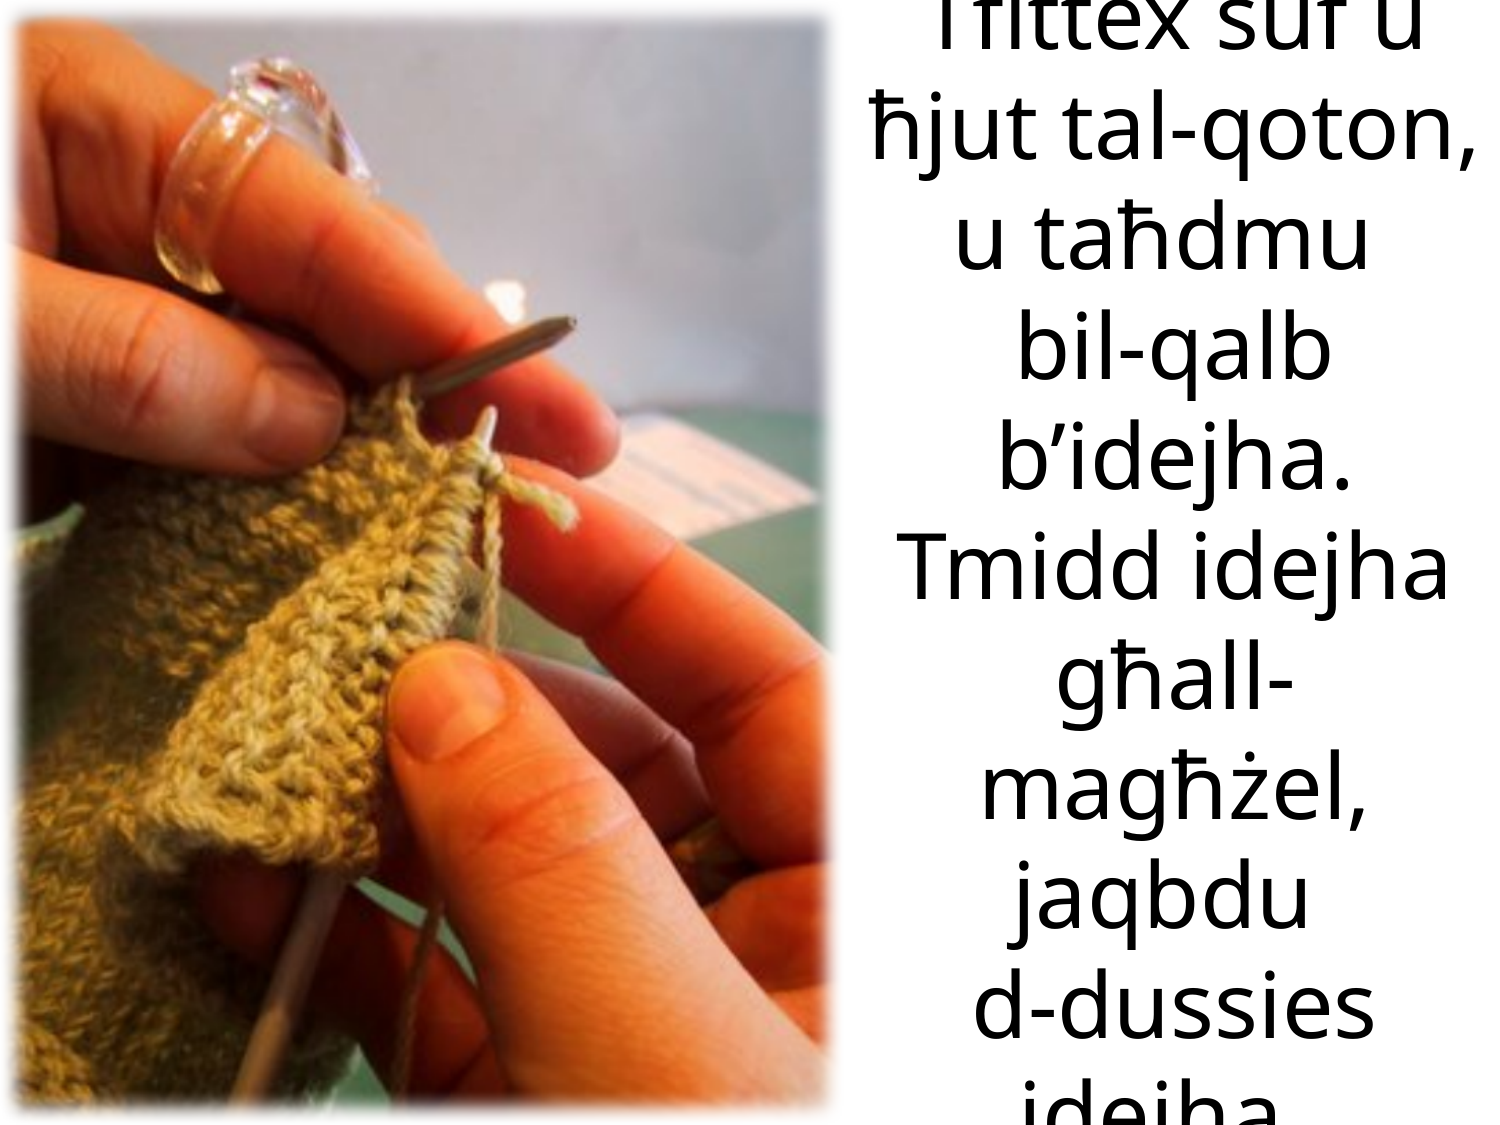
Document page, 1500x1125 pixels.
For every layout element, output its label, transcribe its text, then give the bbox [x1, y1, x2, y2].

title Tfittex suf u ħjut tal-qoton, u taħdmu bil-qalb b’idejha. Tmidd idejha għall-magħżel, jaqbdu d-dussies idejha. [849, 0, 1500, 1125]
picture [0, 0, 844, 1125]
